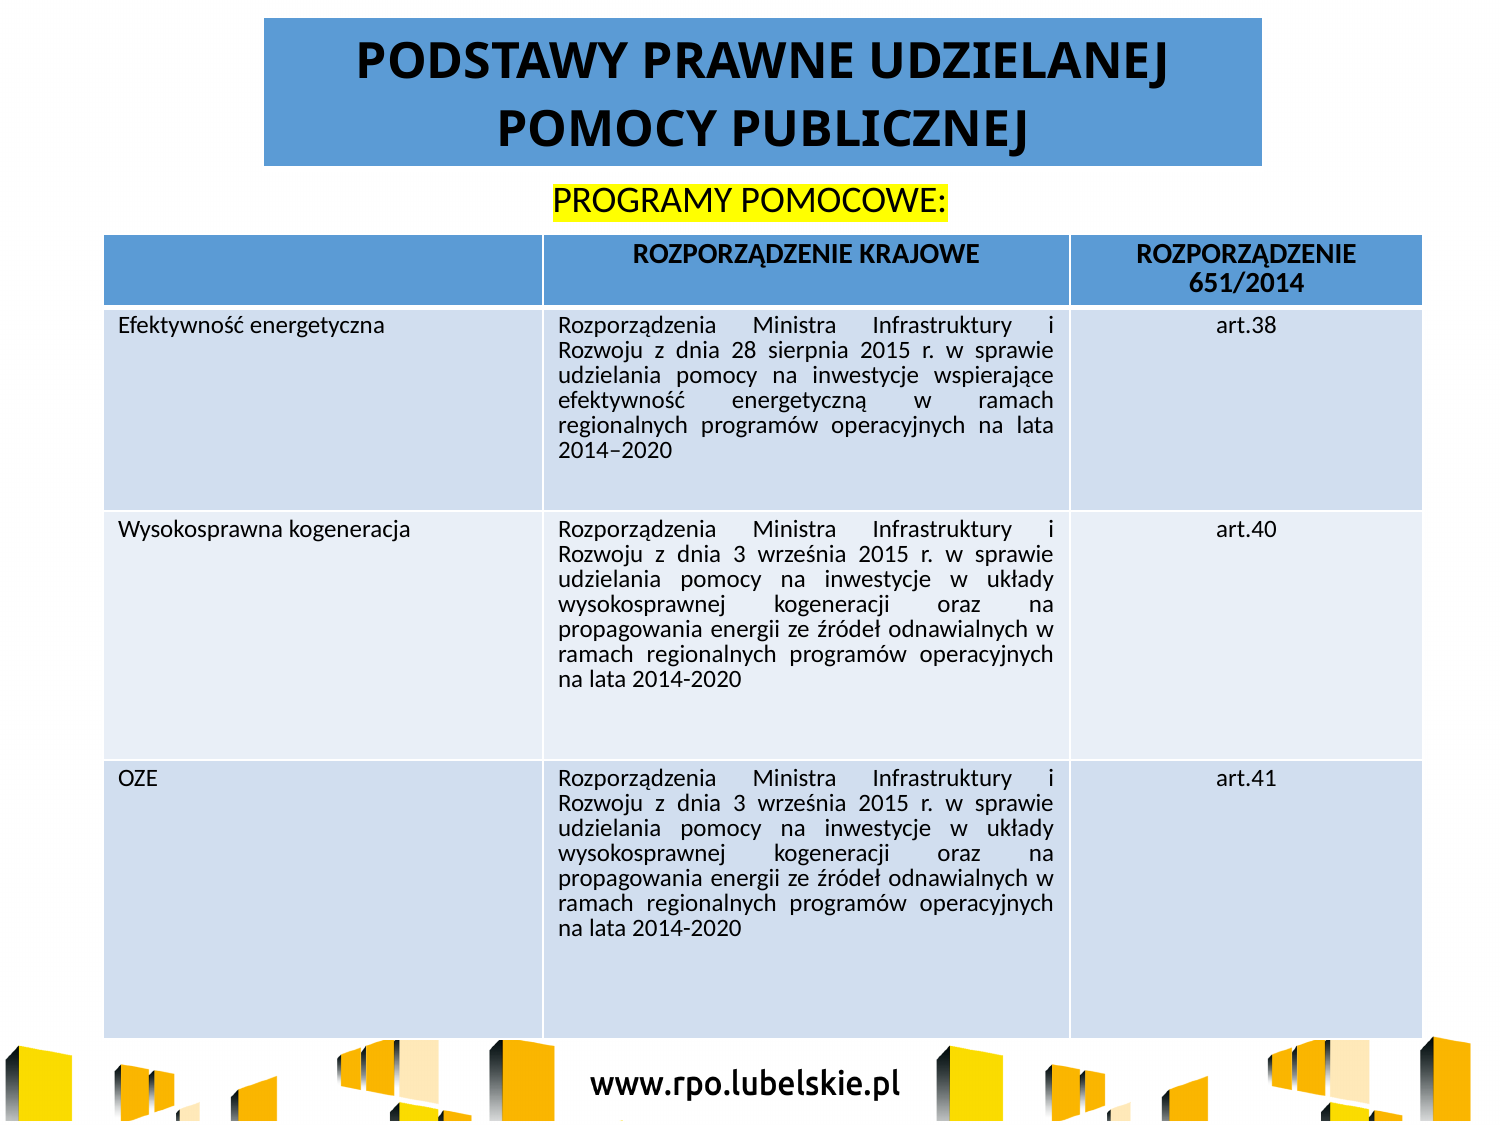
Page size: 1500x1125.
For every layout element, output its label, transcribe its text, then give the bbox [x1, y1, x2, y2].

table_cell art.38 [1071, 310, 1422, 510]
picture [0, 0, 1500, 1125]
list PROGRAMY POMOCOWE: POMOC DE MINIMIS: [103, 172, 1397, 233]
table_cell Rozporządzenia Ministra Infrastruktury i Rozwoju z dnia 3 września 2015 r. w sprawie udzielania pomocy na inwestycje w układy wysokosprawnej kogeneracji oraz na propagowania energii ze źródeł odnawialnych w ramach regionalnych programów operacyjnych na lata 2014-2020 [544, 761, 1069, 1038]
table_cell OZE [104, 761, 542, 1038]
table_cell Rozporządzenia Ministra Infrastruktury i Rozwoju z dnia 3 września 2015 r. w sprawie udzielania pomocy na inwestycje w układy wysokosprawnej kogeneracji oraz na propagowania energii ze źródeł odnawialnych w ramach regionalnych programów operacyjnych na lata 2014-2020 [544, 512, 1069, 759]
table_header ROZPORZĄDZENIE 651/2014 [1071, 235, 1422, 305]
table_header ROZPORZĄDZENIE KRAJOWE [544, 235, 1069, 305]
table_cell Wysokosprawna kogeneracja [104, 512, 542, 759]
table_cell art.40 [1071, 512, 1422, 759]
table_cell Rozporządzenia Ministra Infrastruktury i Rozwoju z dnia 28 sierpnia 2015 r. w sprawie udzielania pomocy na inwestycje wspierające efektywność energetyczną w ramach regionalnych programów operacyjnych na lata 2014–2020 [544, 310, 1069, 510]
table_header [104, 235, 542, 305]
table_header PODSTAWY PRAWNE UDZIELANEJ POMOCY PUBLICZNEJ [264, 18, 1262, 166]
table_cell Efektywność energetyczna [104, 310, 542, 510]
table_cell art.41 [1071, 761, 1422, 1038]
